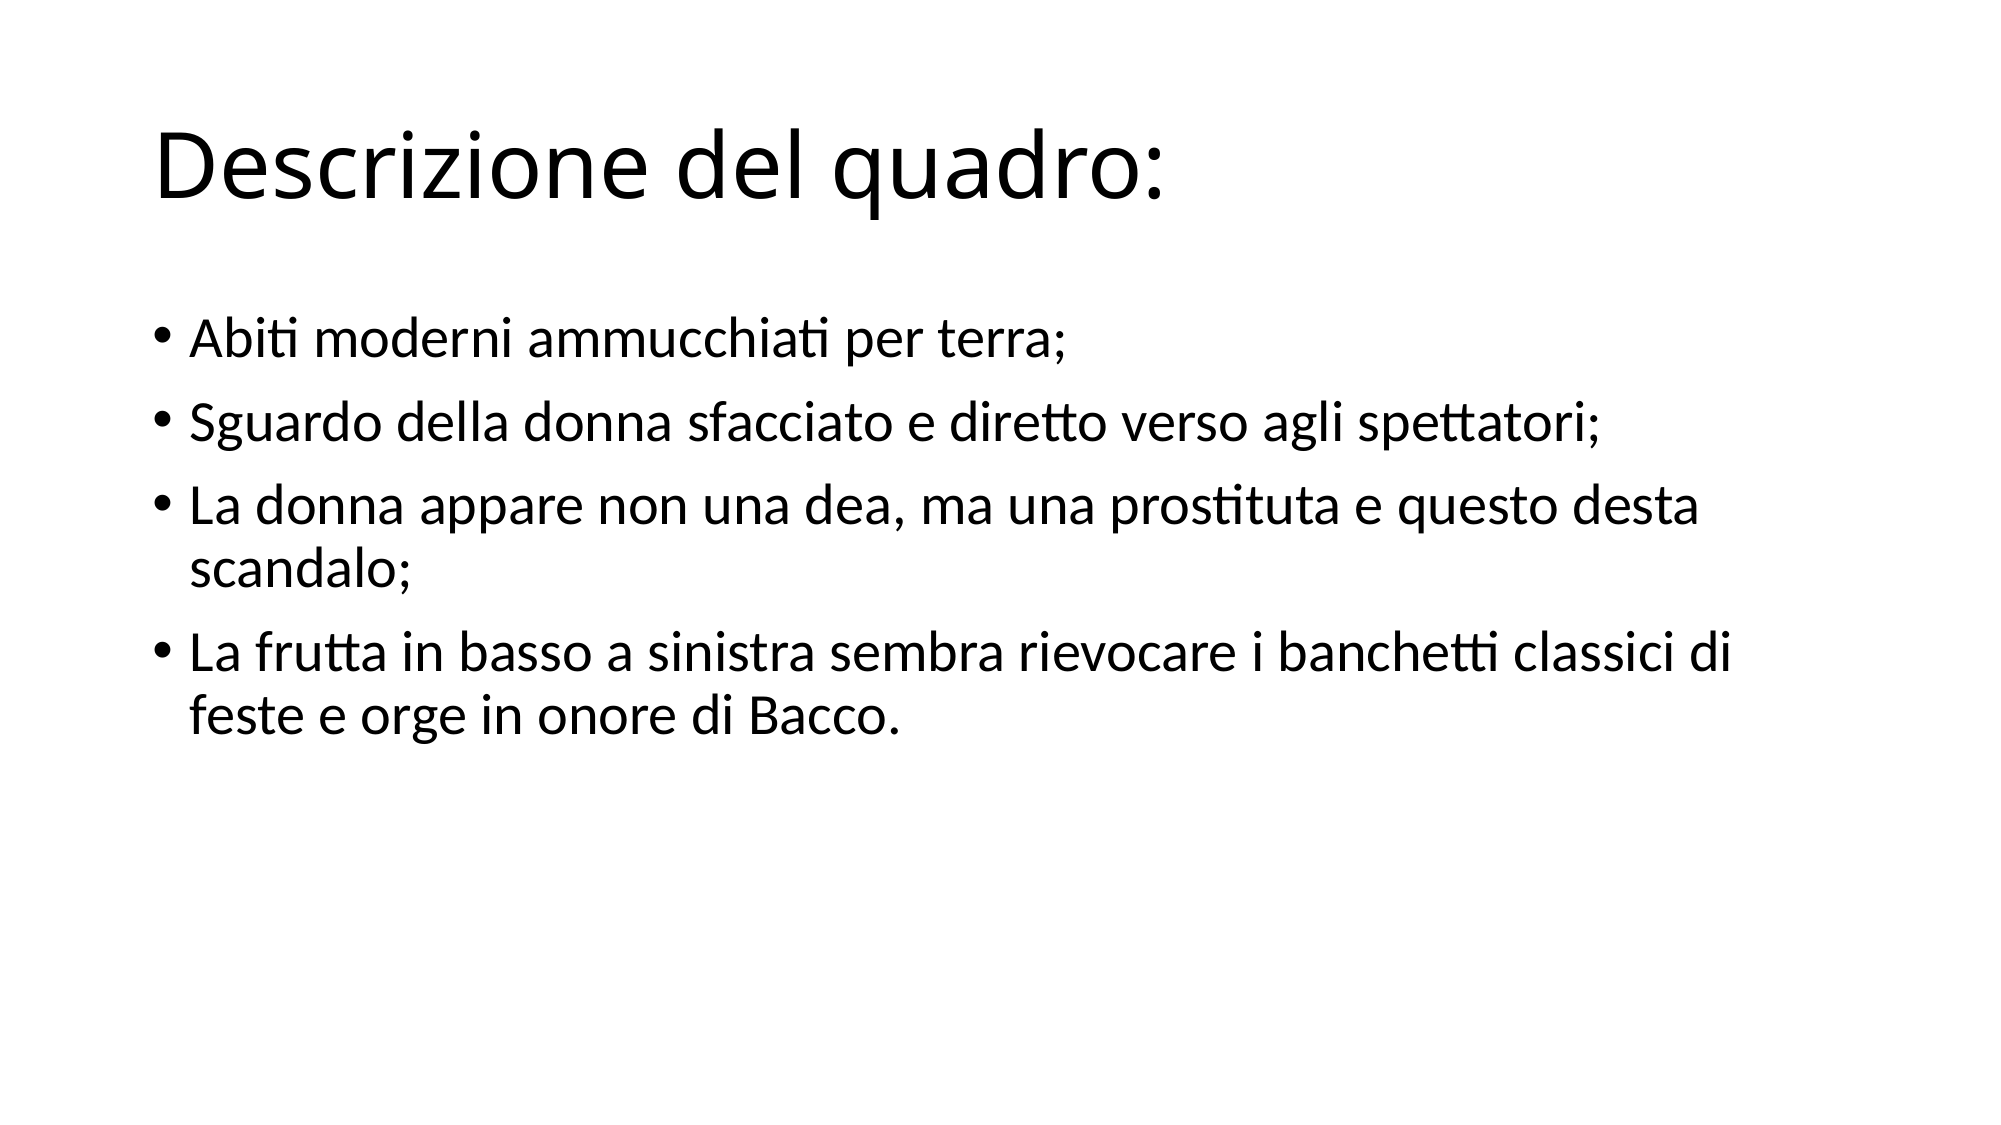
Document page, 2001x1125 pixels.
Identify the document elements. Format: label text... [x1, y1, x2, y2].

list Abiti moderni ammucchiati per terra; Sguardo della donna sfacciato e diretto verso agli spettatori; La donna appare non una dea, ma una prostituta e questo desta scandalo; La frutta in basso a sinistra sembra rievocare i banchetti classici di feste e orge in onore di Bacco. [137, 299, 1863, 1014]
title Descrizione del quadro: [137, 59, 1863, 278]
